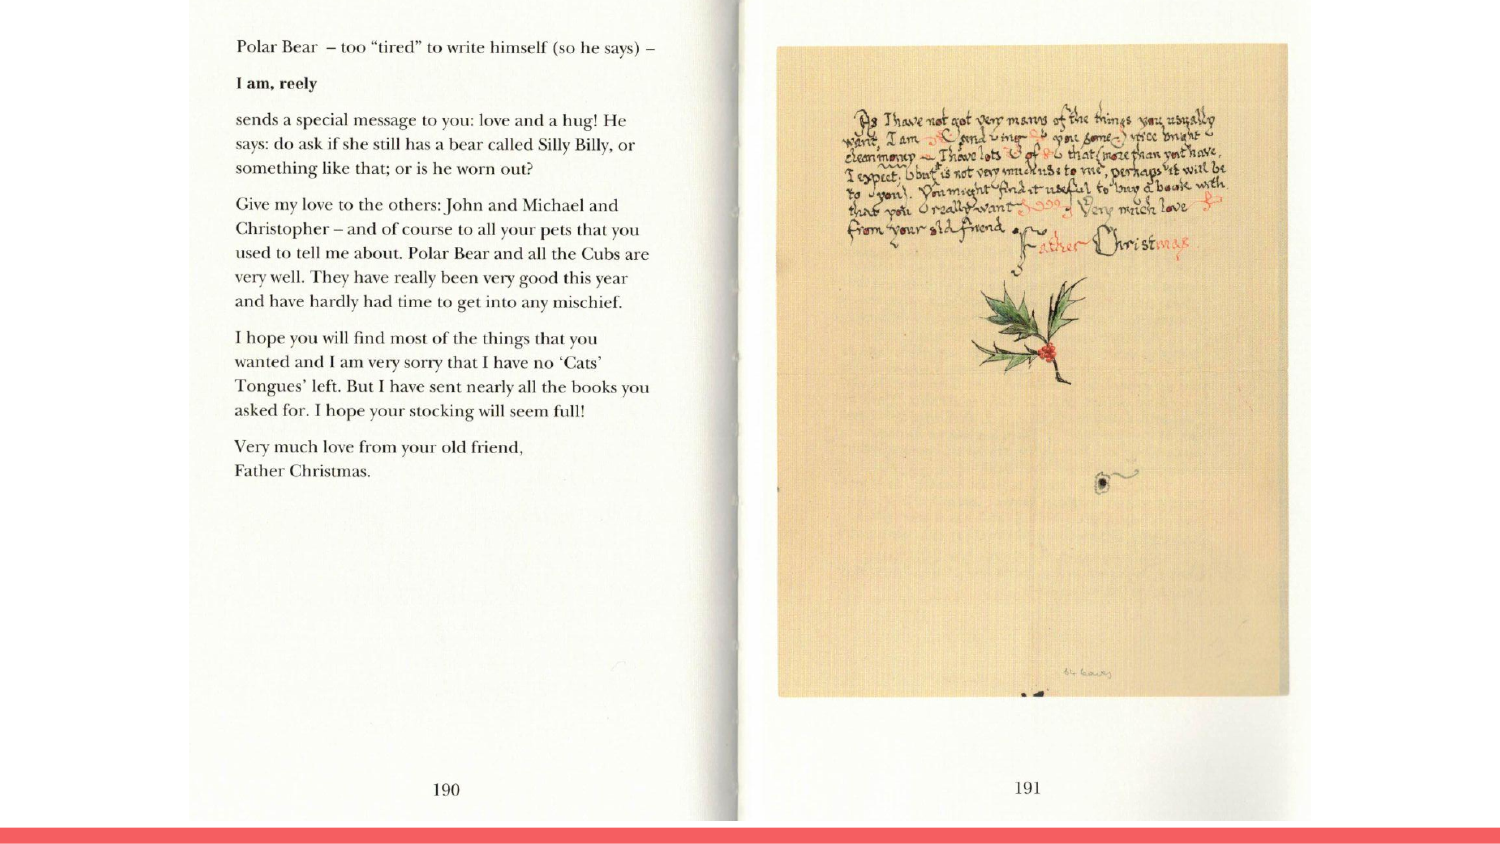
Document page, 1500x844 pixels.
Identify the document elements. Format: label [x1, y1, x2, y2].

picture [189, 0, 1309, 844]
